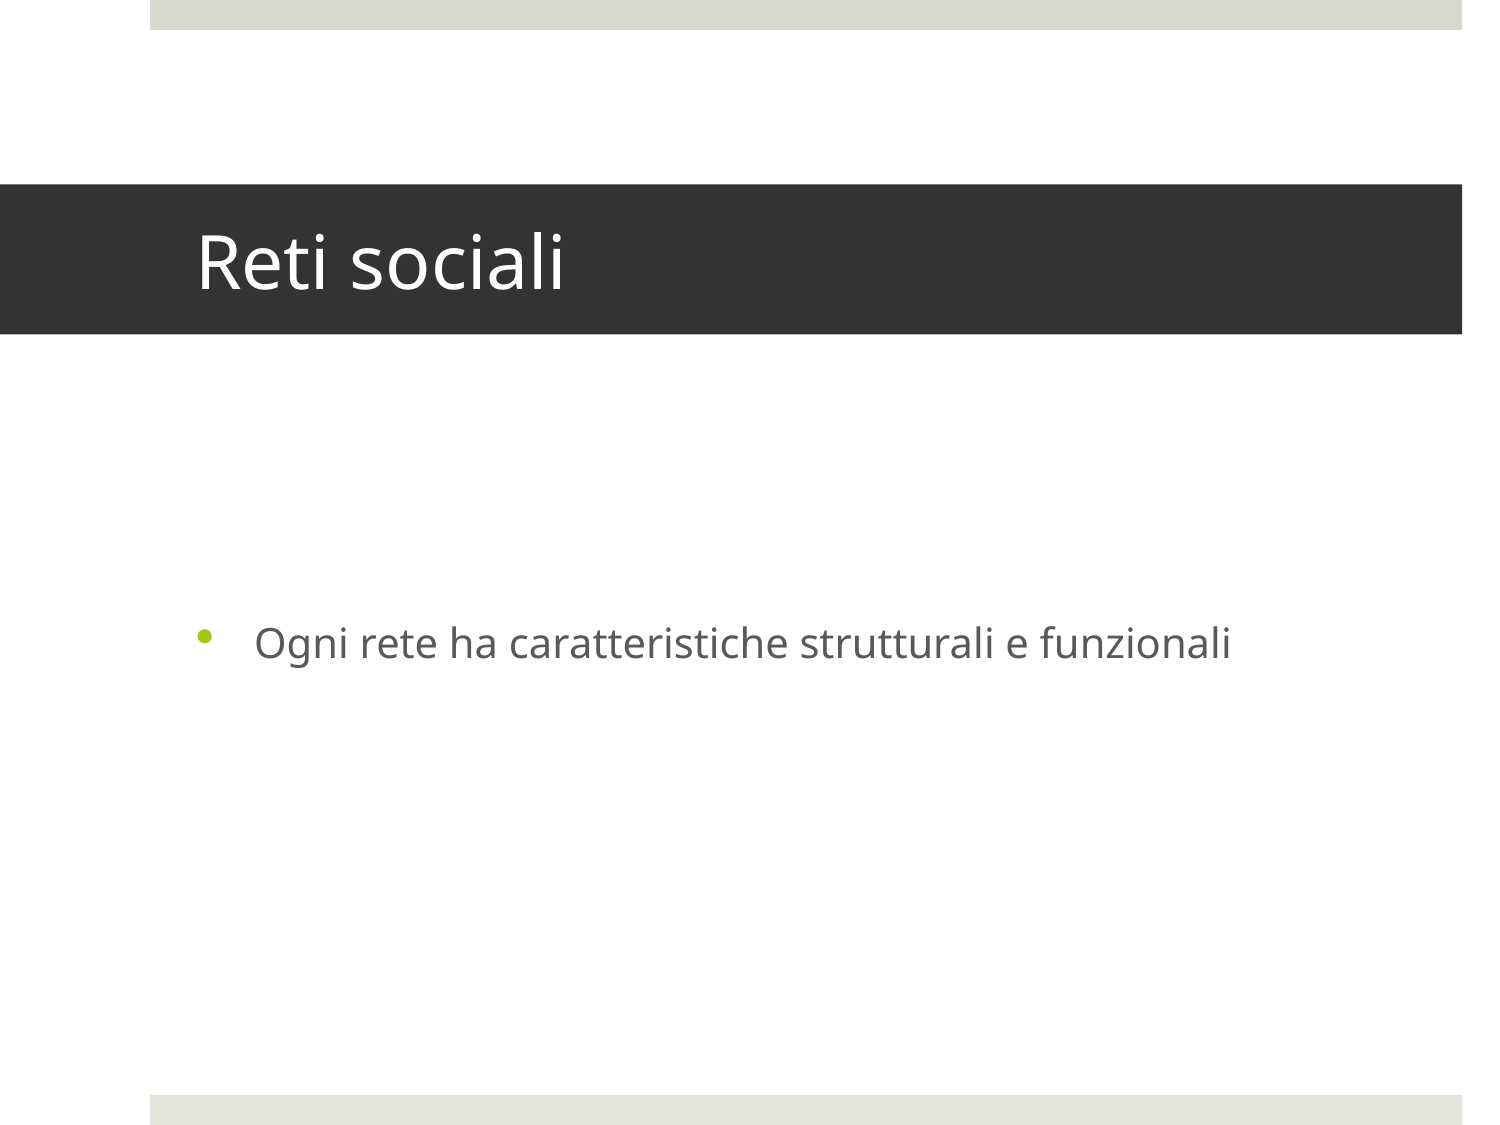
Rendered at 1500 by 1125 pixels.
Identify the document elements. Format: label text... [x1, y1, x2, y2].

title Reti sociali [0, 184, 1463, 335]
list Ogni rete ha caratteristiche strutturali e funzionali [182, 425, 1432, 1028]
